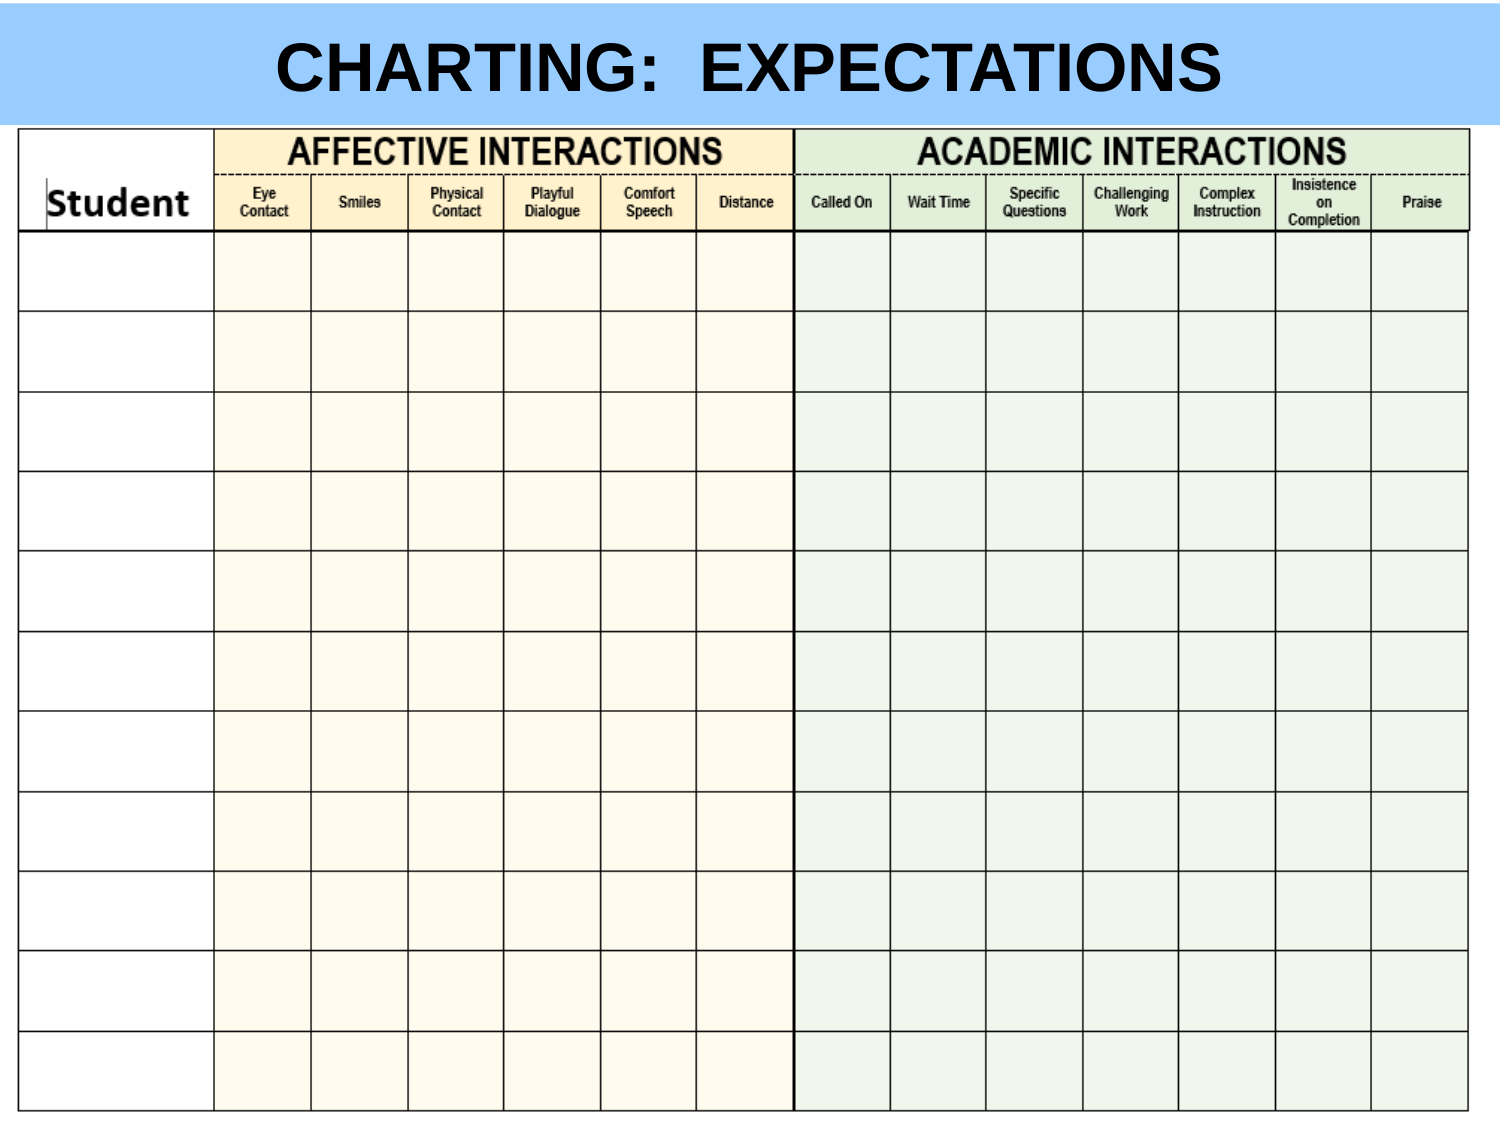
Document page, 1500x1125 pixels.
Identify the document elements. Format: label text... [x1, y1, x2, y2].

title CHARTING: EXPECTATIONS [0, 3, 1500, 126]
picture [0, 99, 1488, 1125]
